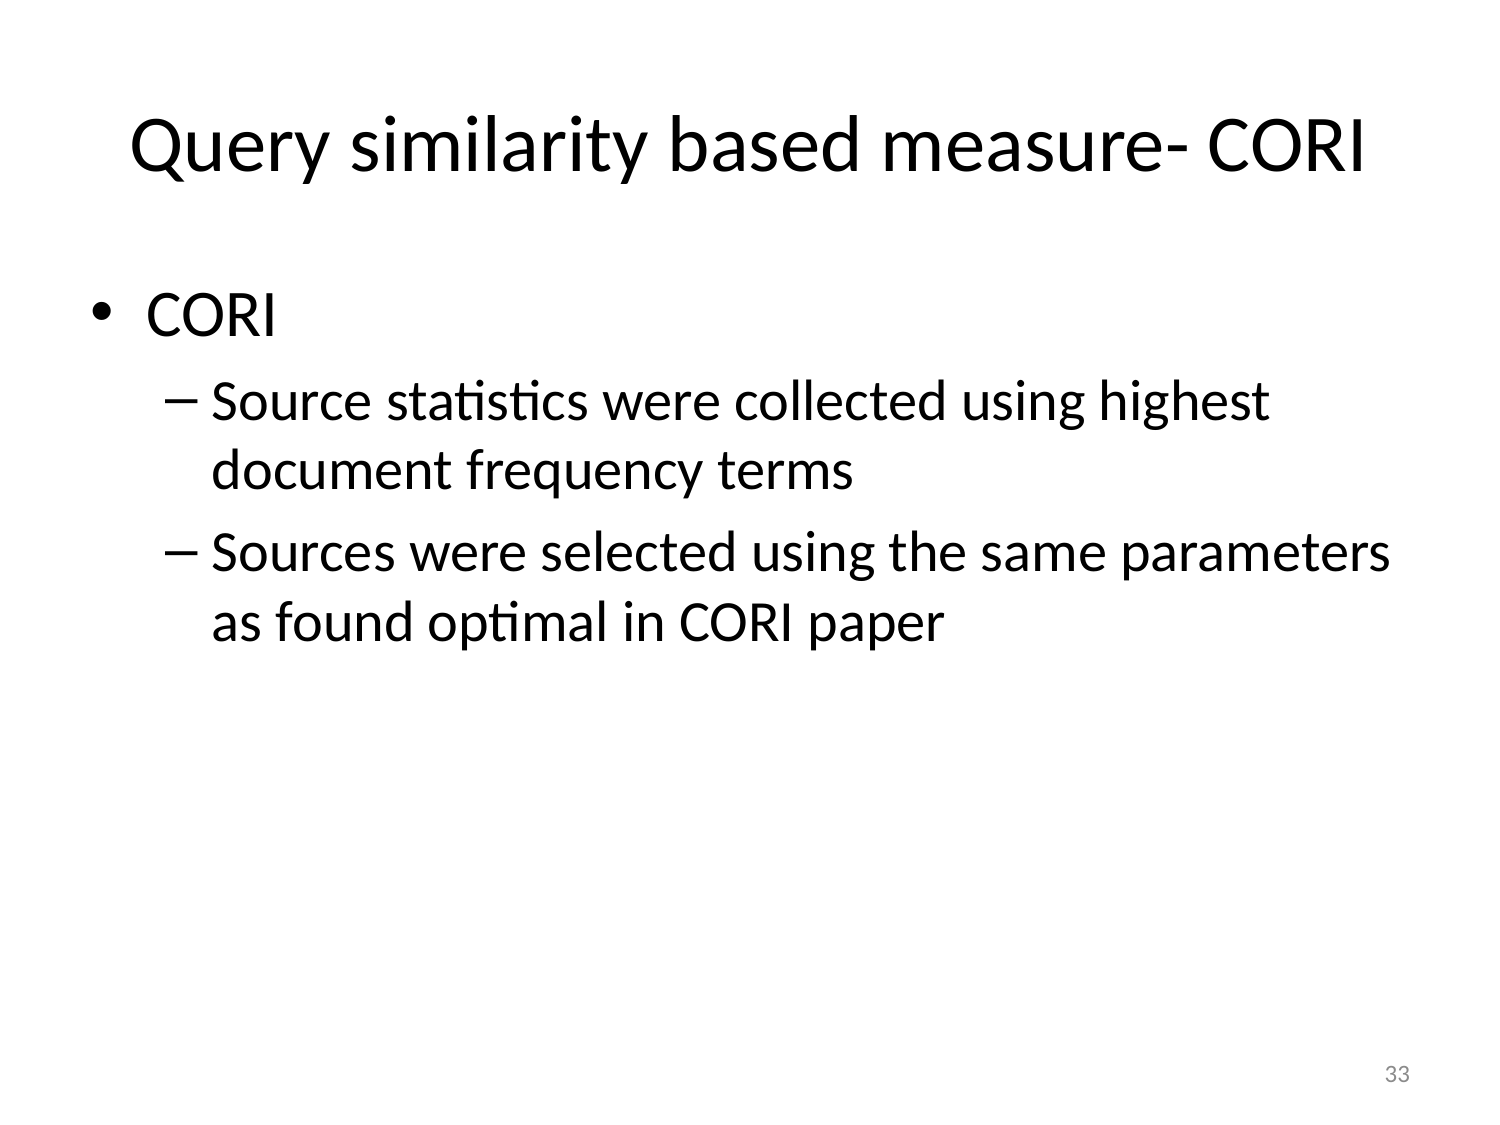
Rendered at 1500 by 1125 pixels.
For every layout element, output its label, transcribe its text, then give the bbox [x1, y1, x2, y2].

list CORI Source statistics were collected using highest document frequency terms Sources were selected using the same parameters as found optimal in CORI paper [75, 262, 1425, 1005]
title Query similarity based measure- CORI [75, 45, 1425, 233]
slide_number 33 [1074, 1042, 1425, 1103]
